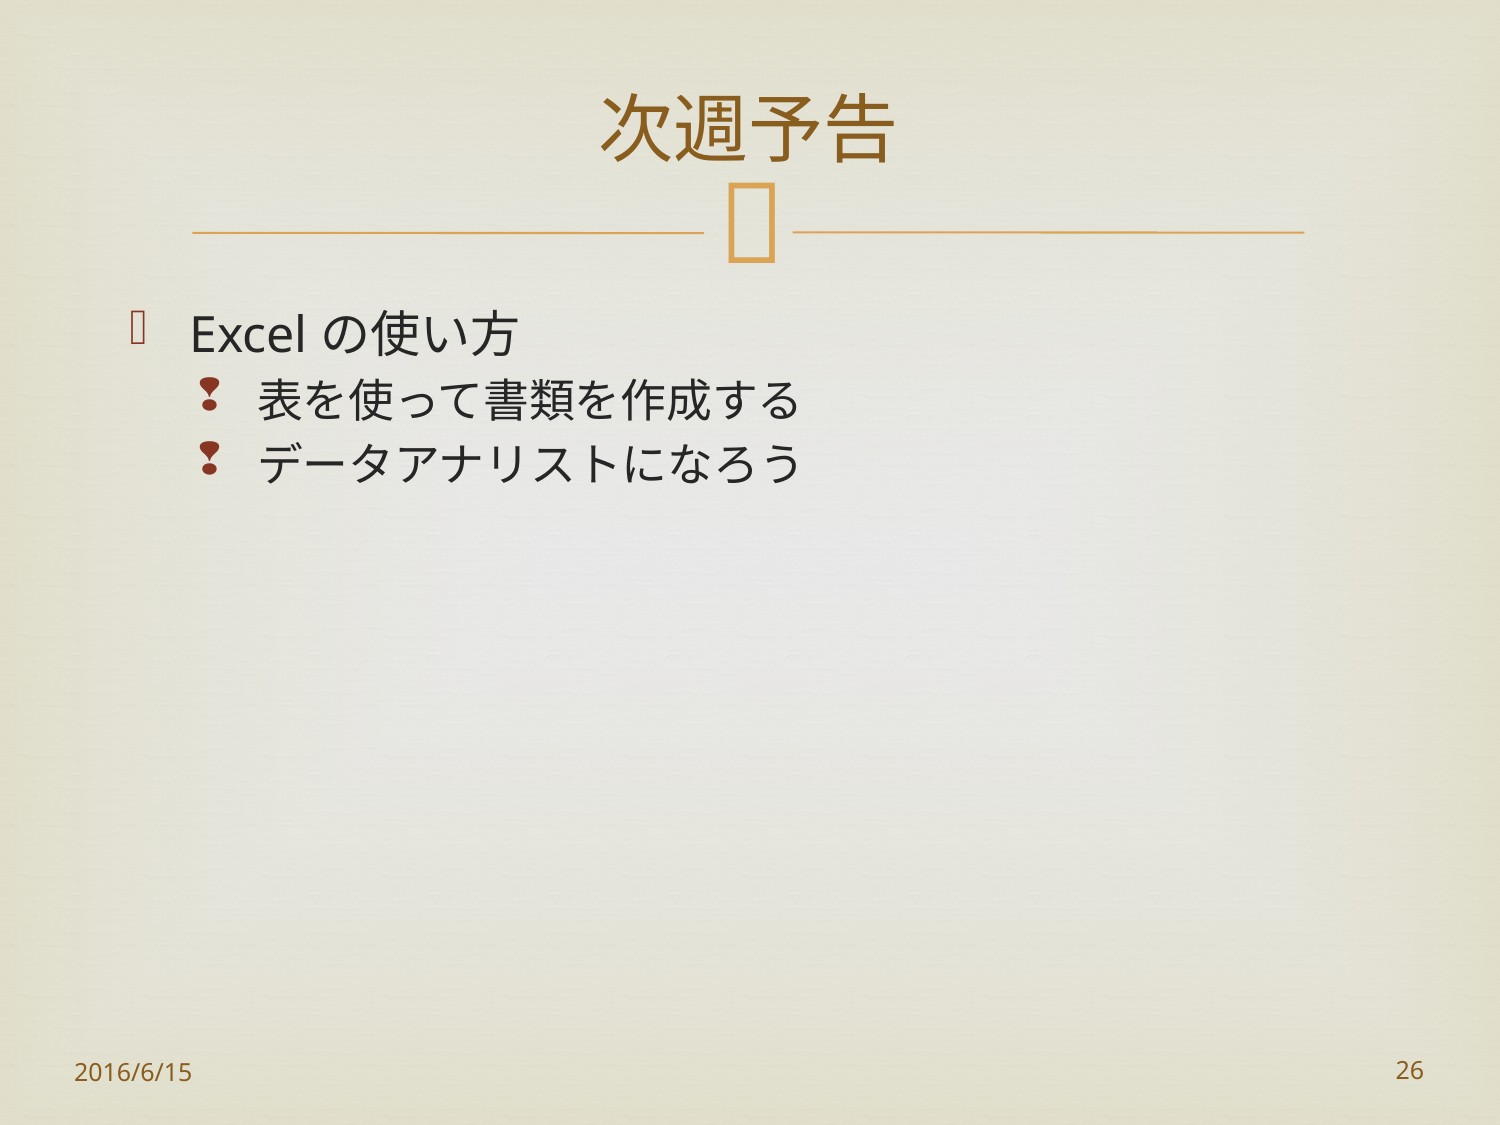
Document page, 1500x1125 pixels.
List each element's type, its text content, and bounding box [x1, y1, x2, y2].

slide_number 26 [1089, 1041, 1440, 1102]
title 次週予告 [112, 40, 1386, 214]
list Excelの使い方 表を使って書類を作成する データアナリストになろう [114, 295, 1386, 1005]
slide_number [59, 1041, 410, 1102]
